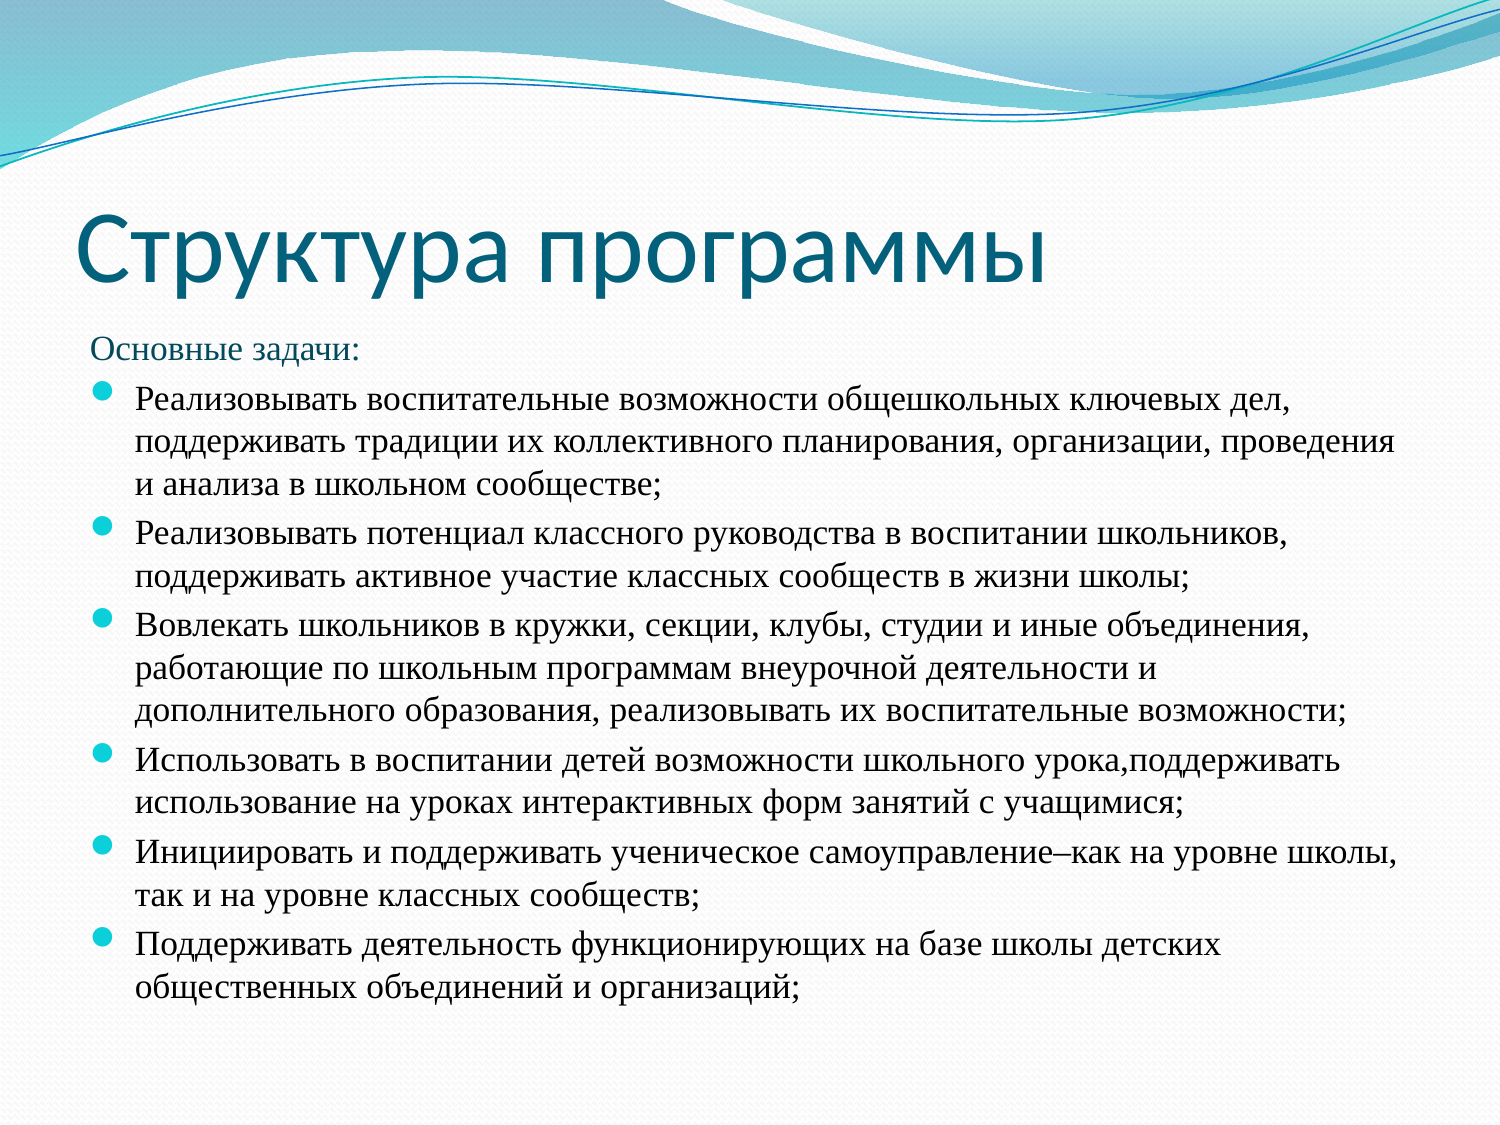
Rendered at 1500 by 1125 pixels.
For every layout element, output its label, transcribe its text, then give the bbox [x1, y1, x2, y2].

title Структура программы [75, 115, 1425, 303]
list Основные задачи: Реализовывать воспитательные возможности общешкольных ключевых дел, поддерживать традиции их коллективного планирования, организации, проведения и анализа в школьном сообществе; Реализовывать потенциал классного руководства в воспитании школьников, поддерживать активное участие классных сообществ в жизни школы; Вовлекать школьников в кружки, секции, клубы, студии и иные объединения, работающие по школьным программам внеурочной деятельности и дополнительного образования, реализовывать их воспитательные возможности; Использовать в воспитании детей возможности школьного урока,поддерживать использование на уроках интерактивных форм занятий с учащимися; Инициировать и поддерживать ученическое самоуправление–как на уровне школы, так и на уровне классных сообществ; Поддерживать деятельность функционирующих на базе школы детских общественных объединений и организаций; [75, 317, 1425, 1038]
